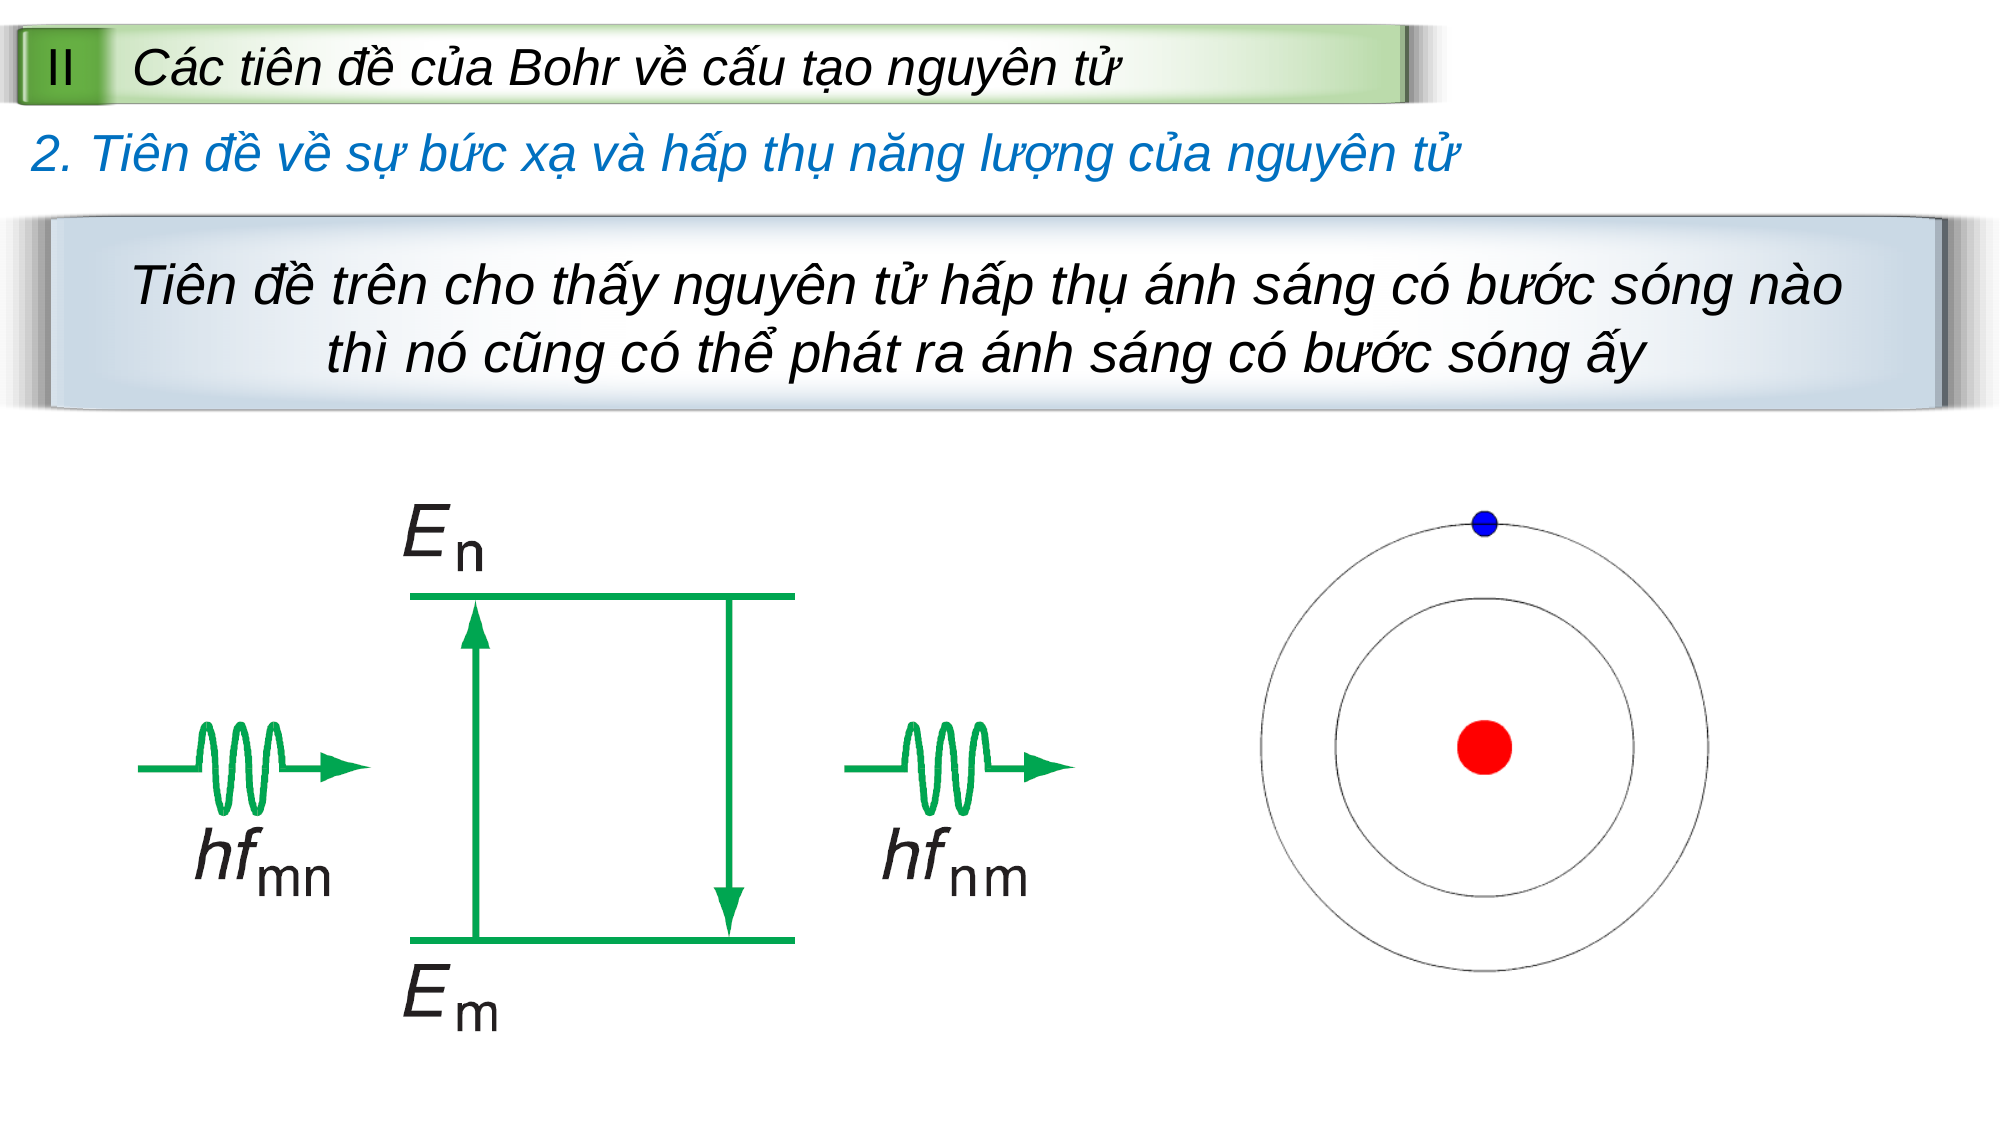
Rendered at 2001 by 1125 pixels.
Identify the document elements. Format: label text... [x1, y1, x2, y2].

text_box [0, 22, 1495, 107]
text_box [0, 212, 2000, 413]
text_box 2. Tiên đề về sự bức xạ và hấp thụ năng lượng của nguyên tử [16, 111, 1505, 189]
picture [111, 494, 1083, 1057]
picture [1224, 499, 1907, 996]
